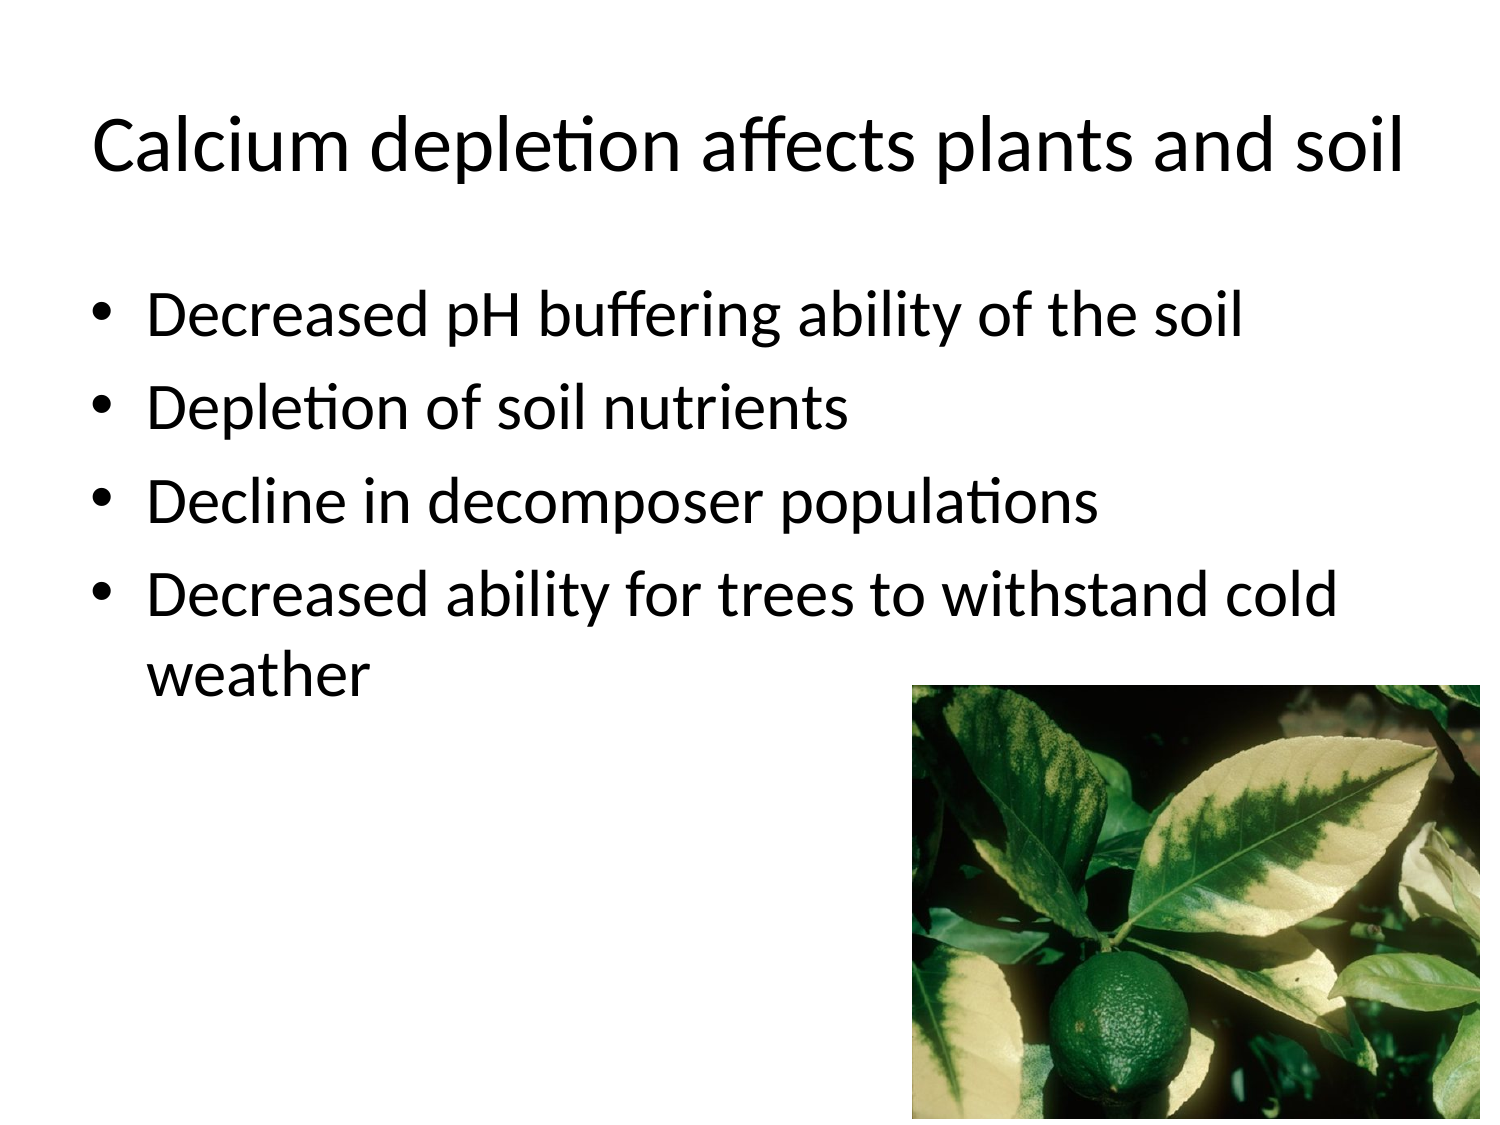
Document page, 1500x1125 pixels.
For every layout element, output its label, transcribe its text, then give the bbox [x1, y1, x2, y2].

list Decreased pH buffering ability of the soil Depletion of soil nutrients Decline in decomposer populations Decreased ability for trees to withstand cold weather [75, 262, 1425, 1005]
title Calcium depletion affects plants and soil [75, 45, 1425, 233]
picture [912, 685, 1480, 1119]
